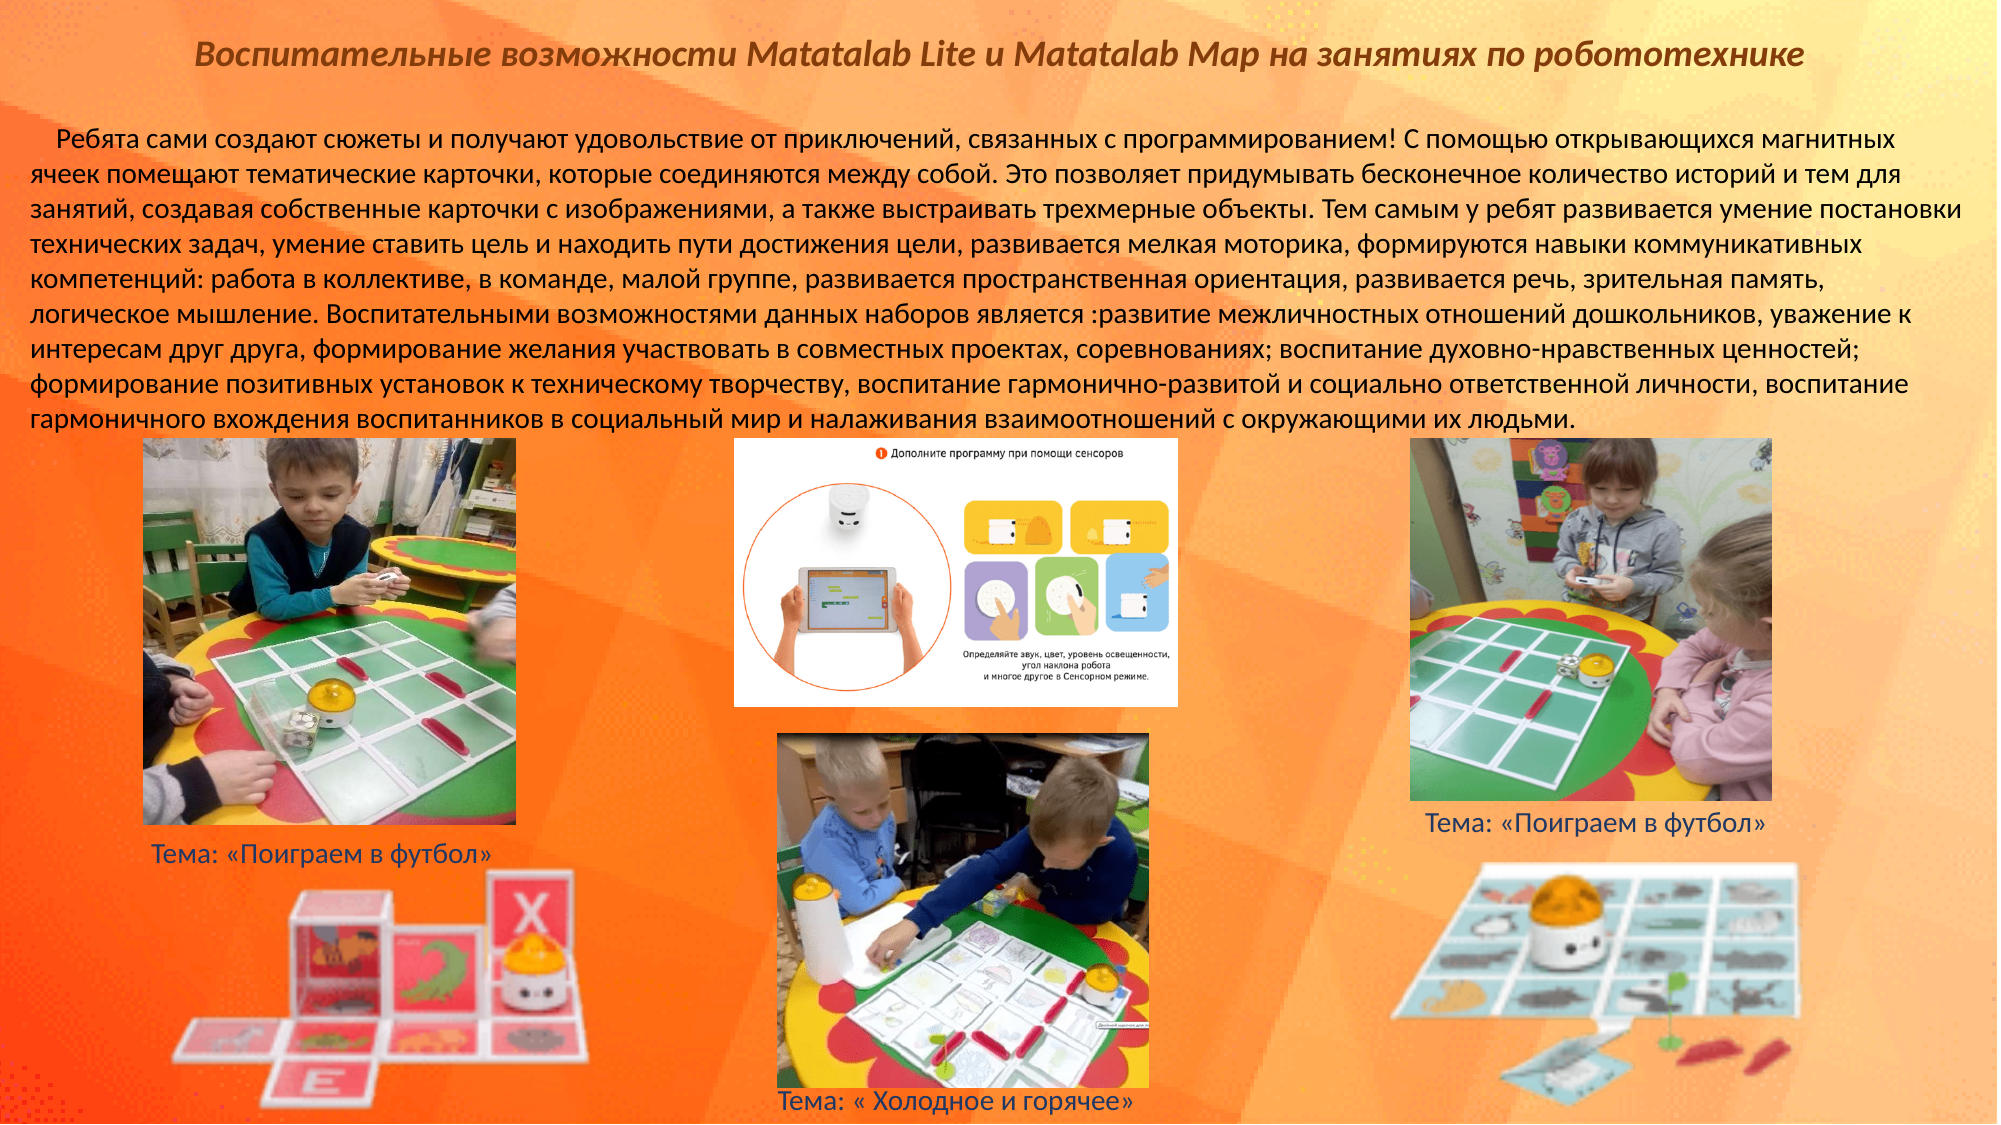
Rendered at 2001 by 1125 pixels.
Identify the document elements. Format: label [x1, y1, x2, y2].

picture [1355, 862, 1816, 1125]
picture [1410, 438, 1772, 801]
picture [777, 733, 1149, 1088]
picture [143, 438, 615, 1124]
list [0, 0, 1998, 1124]
picture [734, 438, 1178, 707]
